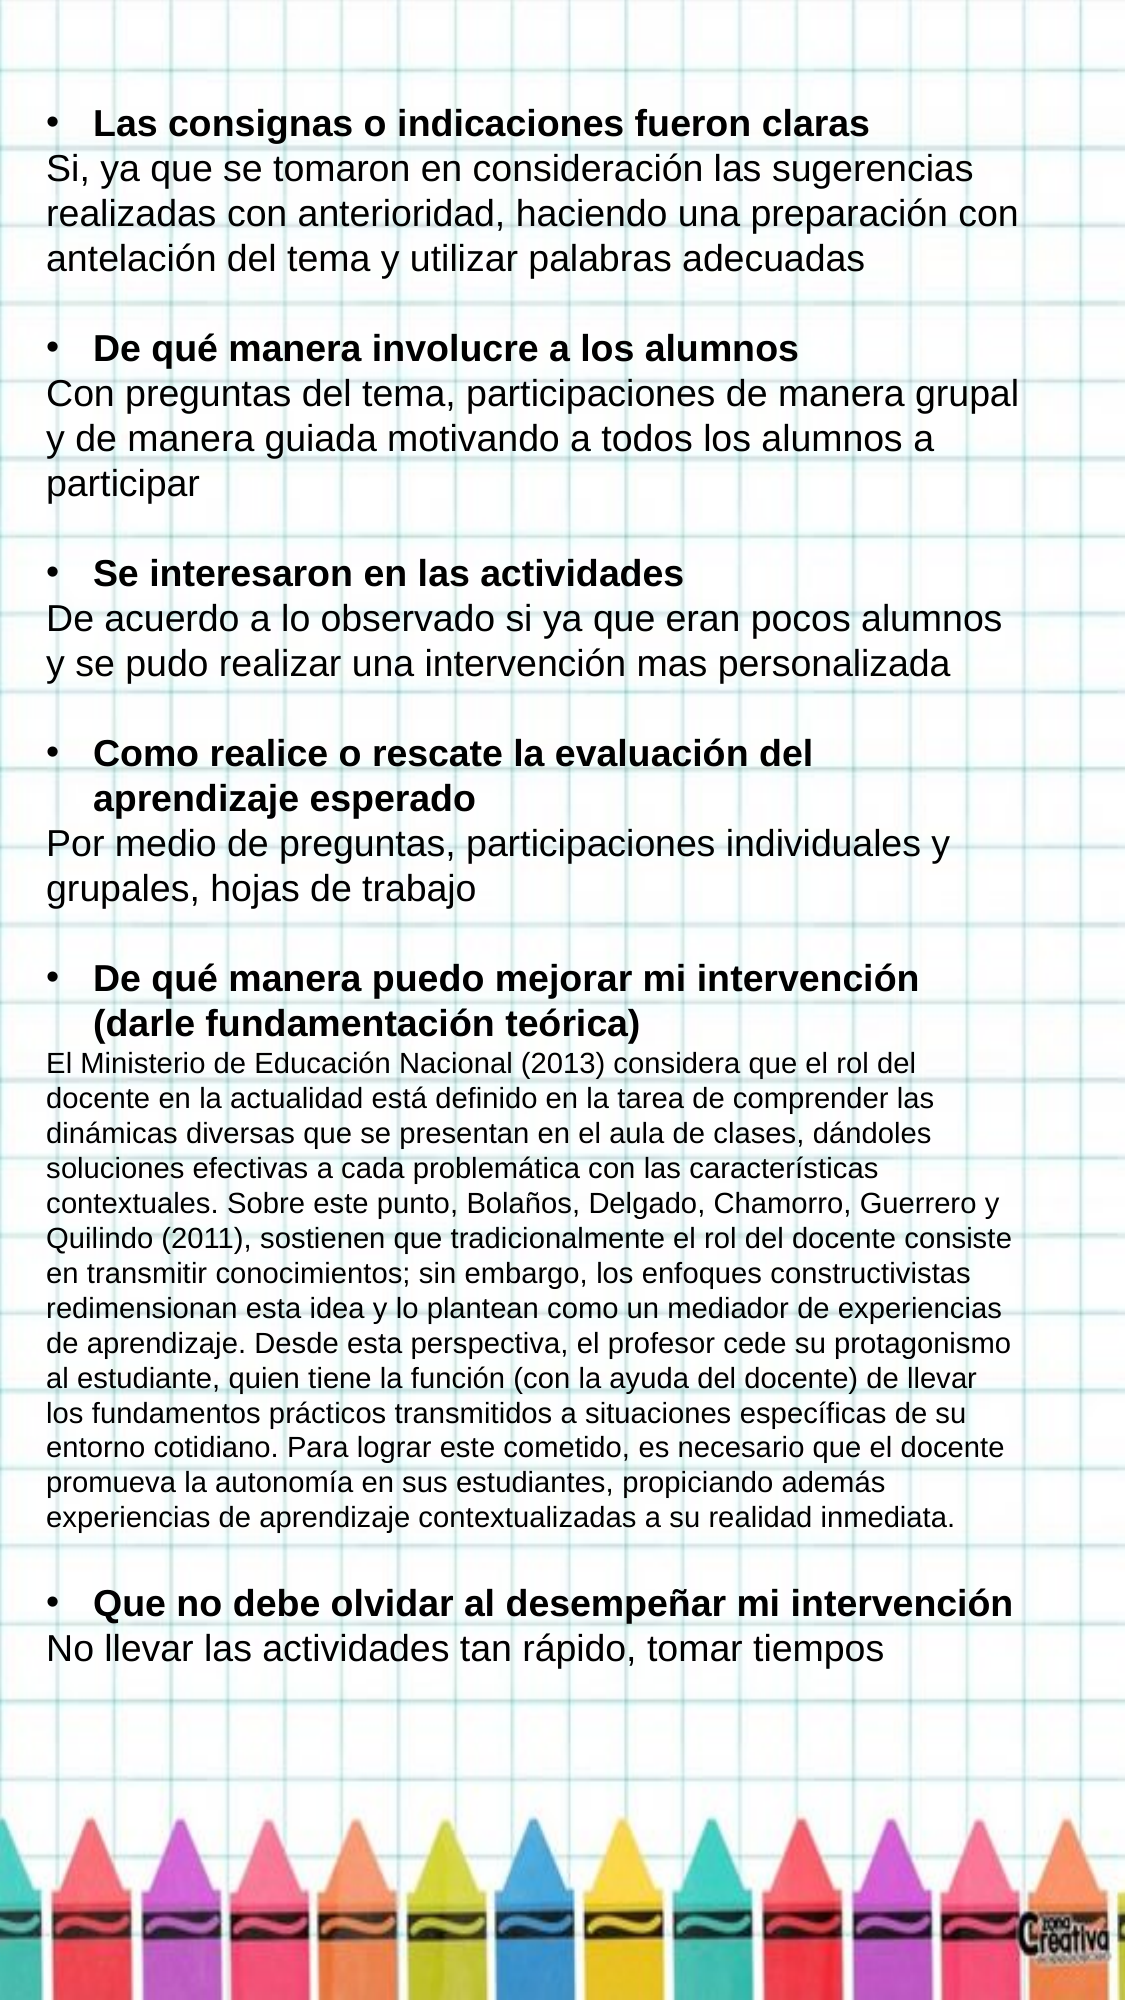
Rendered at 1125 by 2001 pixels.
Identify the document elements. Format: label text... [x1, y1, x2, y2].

text_box Las consignas o indicaciones fueron claras Si, ya que se tomaron en consideración las sugerencias realizadas con anterioridad, haciendo una preparación con antelación del tema y utilizar palabras adecuadas De qué manera involucre a los alumnos Con preguntas del tema, participaciones de manera grupal y de manera guiada motivando a todos los alumnos a participar Se interesaron en las actividades De acuerdo a lo observado si ya que eran pocos alumnos y se pudo realizar una intervención mas personalizada Como realice o rescate la evaluación del aprendizaje esperado Por medio de preguntas, participaciones individuales y grupales, hojas de trabajo De qué manera puedo mejorar mi intervención (darle fundamentación teórica) El Ministerio de Educación Nacional (2013) considera que el rol del docente en la actualidad está definido en la tarea de comprender las dinámicas diversas que se presentan en el aula de clases, dándoles soluciones efectivas a cada problemática con las características contextuales. Sobre este punto, Bolaños, Delgado, Chamorro, Guerrero y Quilindo (2011), sostienen que tradicionalmente el rol del docente consiste en transmitir conocimientos; sin embargo, los enfoques constructivistas redimensionan esta idea y lo plantean como un mediador de experiencias de aprendizaje. Desde esta perspectiva, el profesor cede su protagonismo al estudiante, quien tiene la función (con la ayuda del docente) de llevar los fundamentos prácticos transmitidos a situaciones específicas de su entorno cotidiano. Para lograr este cometido, es necesario que el docente promueva la autonomía en sus estudiantes, propiciando además experiencias de aprendizaje contextualizadas a su realidad inmediata. Que no debe olvidar al desempeñar mi intervención No llevar las actividades tan rápido, tomar tiempos [31, 91, 1035, 1677]
picture [0, 0, 1125, 2000]
